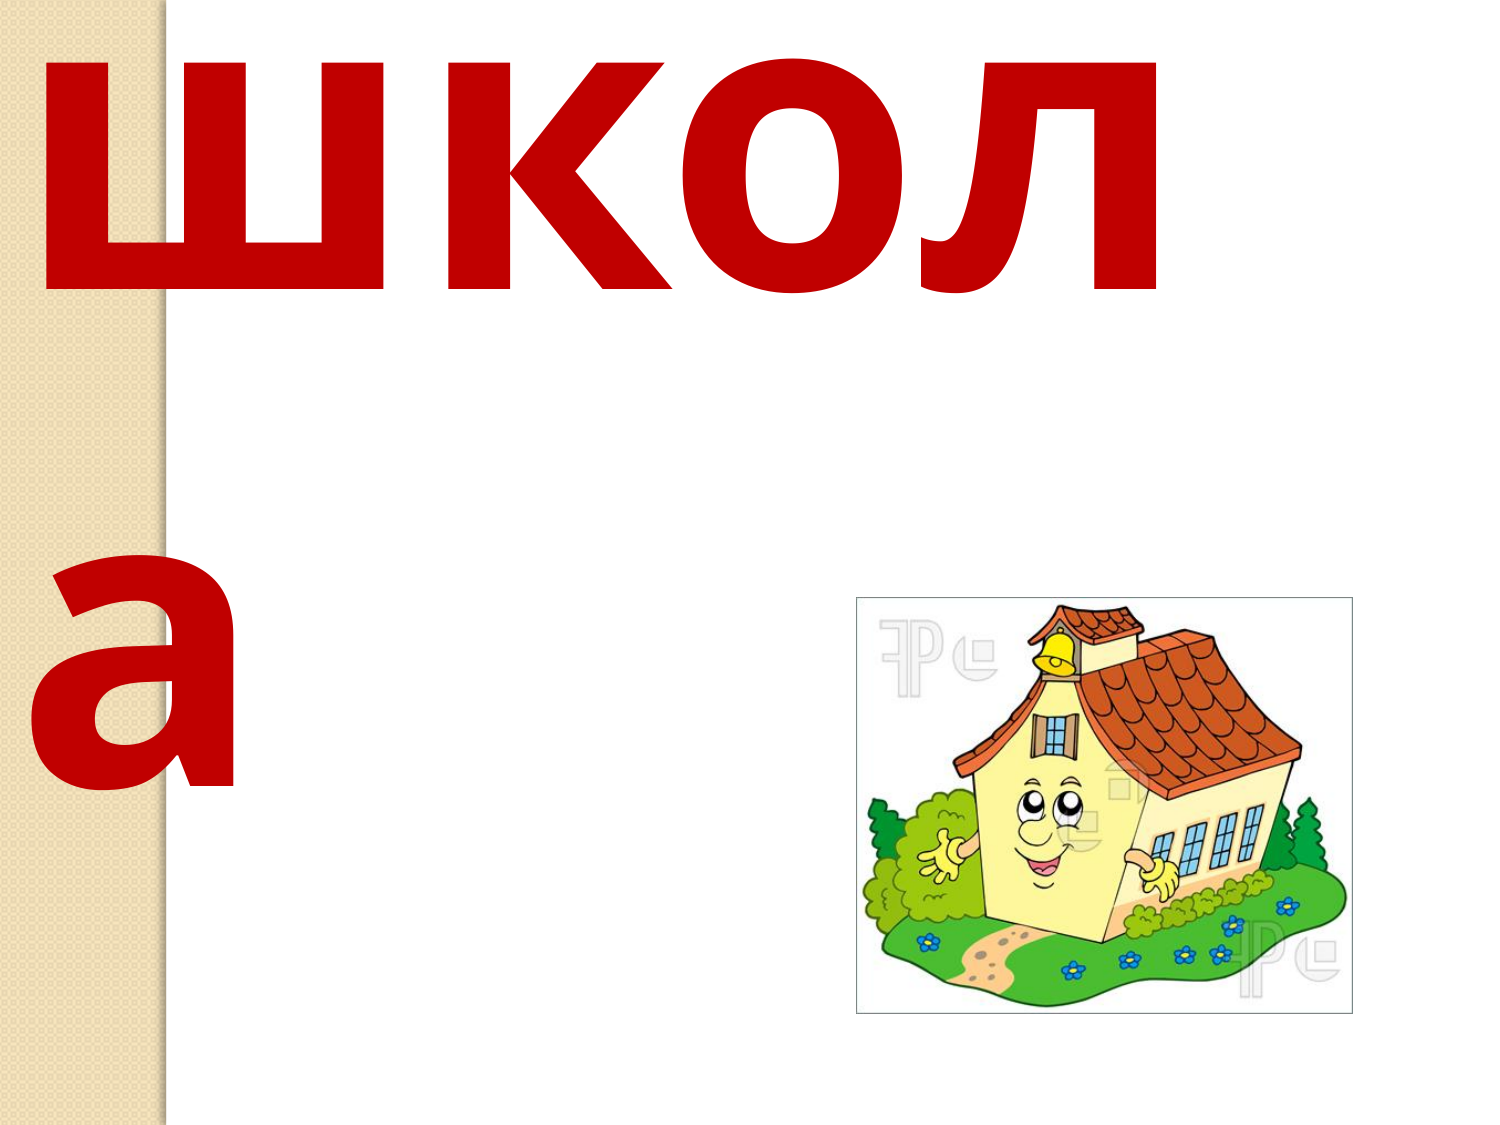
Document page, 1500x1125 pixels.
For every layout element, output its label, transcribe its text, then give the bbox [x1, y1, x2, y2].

title школа [0, 1, 1406, 745]
picture [855, 597, 1353, 1014]
